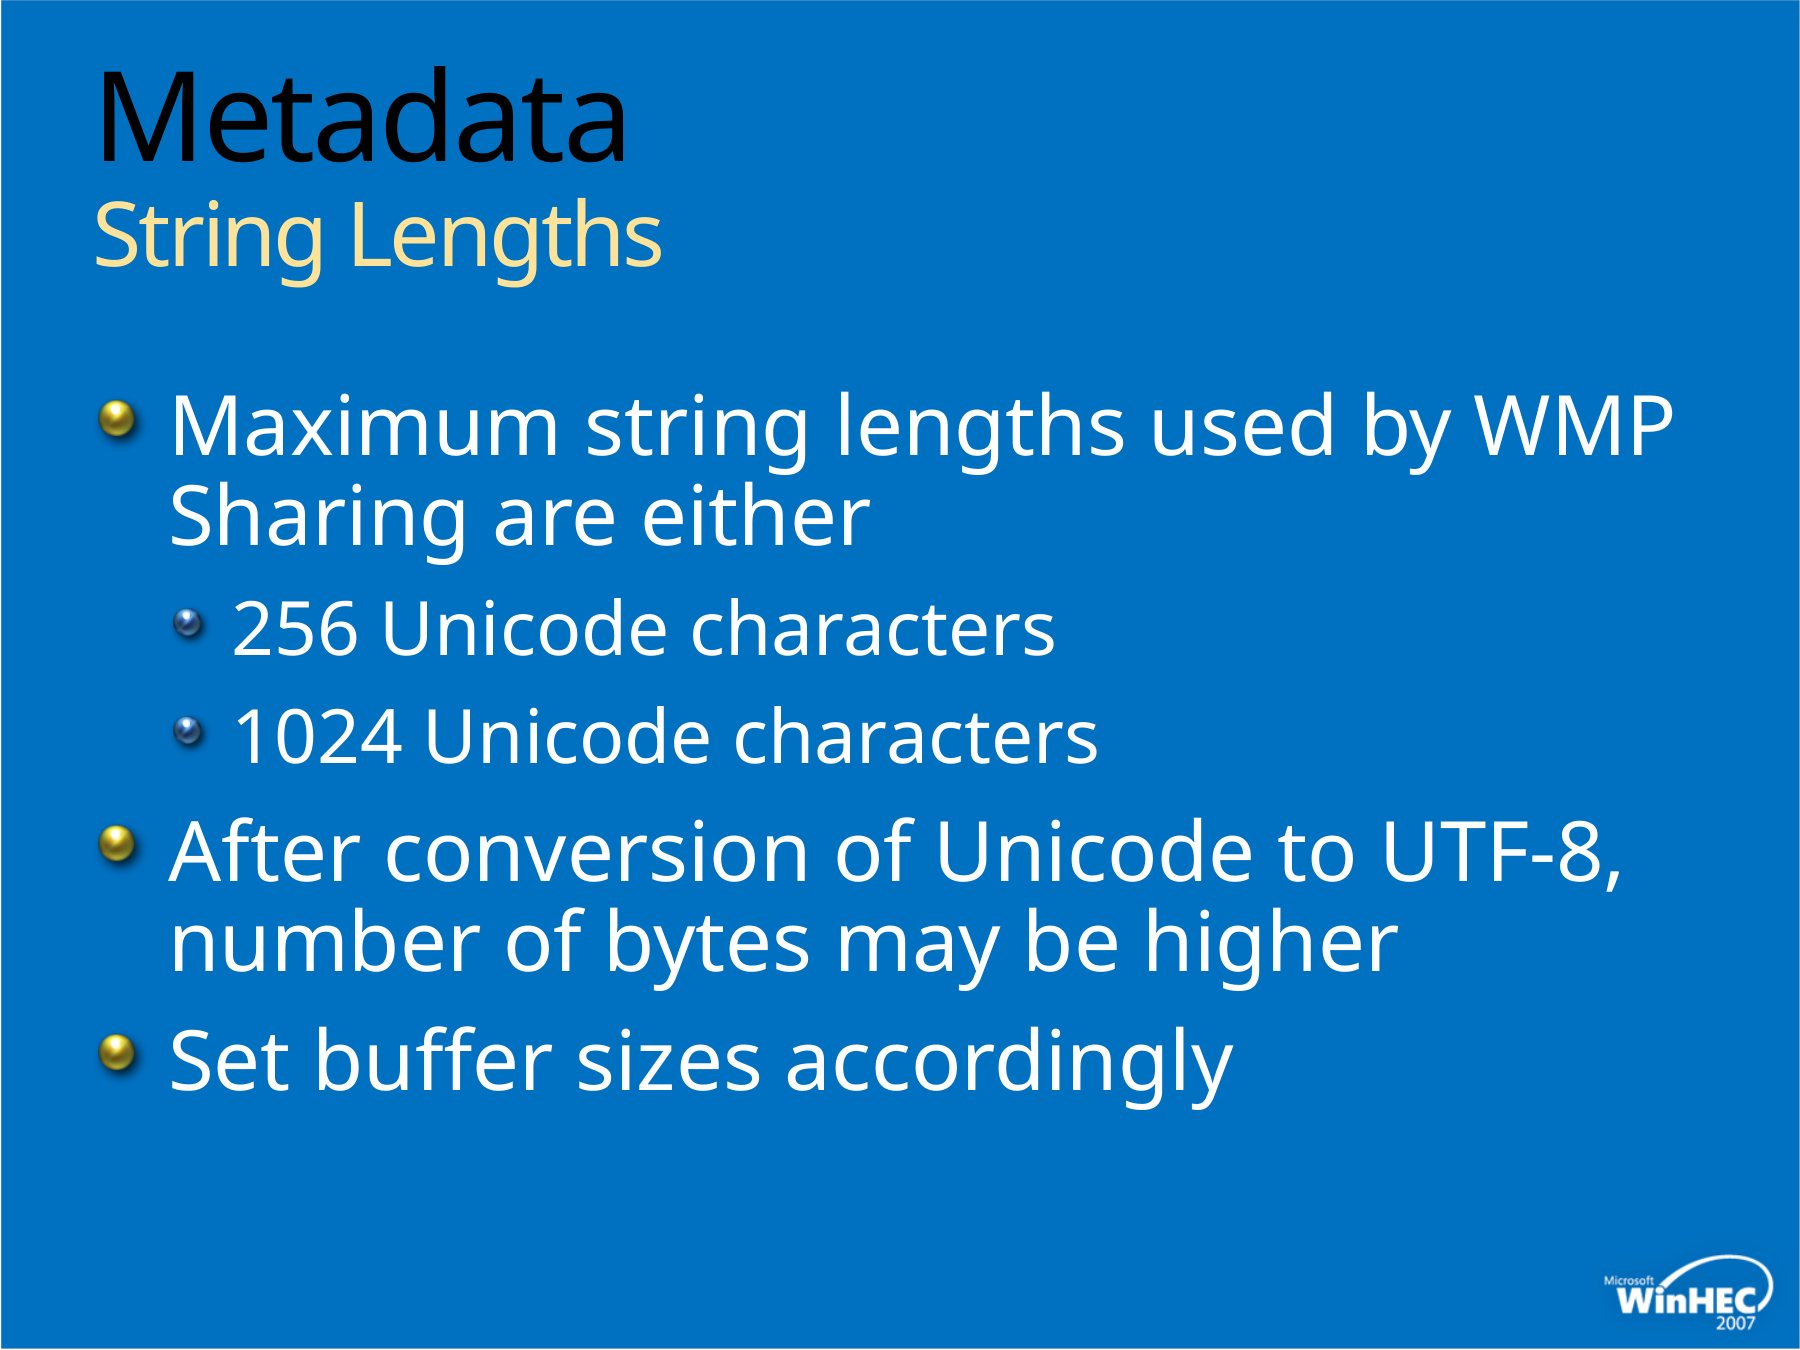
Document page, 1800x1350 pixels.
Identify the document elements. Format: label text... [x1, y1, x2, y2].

title Metadata String Lengths [75, 45, 1728, 280]
list Maximum string lengths used by WMP Sharing are either 256 Unicode characters 1024 Unicode characters After conversion of Unicode to UTF-8, number of bytes may be higher Set buffer sizes accordingly [75, 374, 1727, 1105]
picture [0, 0, 1800, 1350]
